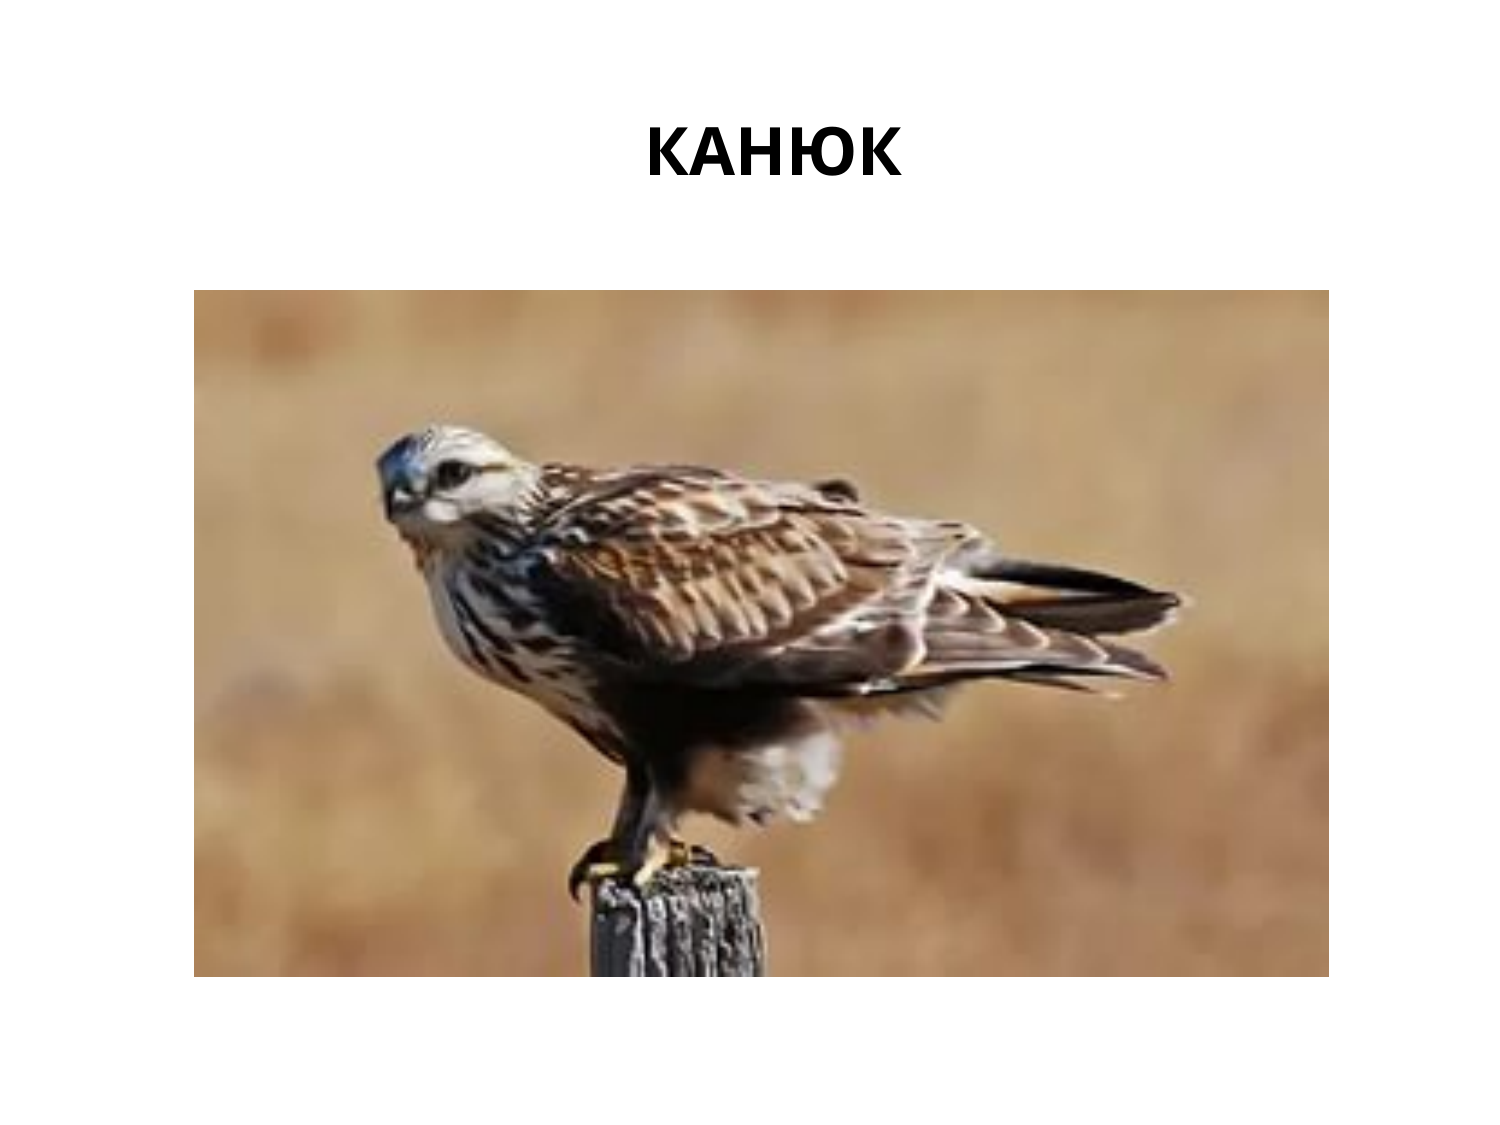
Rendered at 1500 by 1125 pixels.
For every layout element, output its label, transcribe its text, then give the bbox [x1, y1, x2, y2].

text_box КАНЮК [572, 101, 975, 197]
picture [194, 290, 1329, 978]
